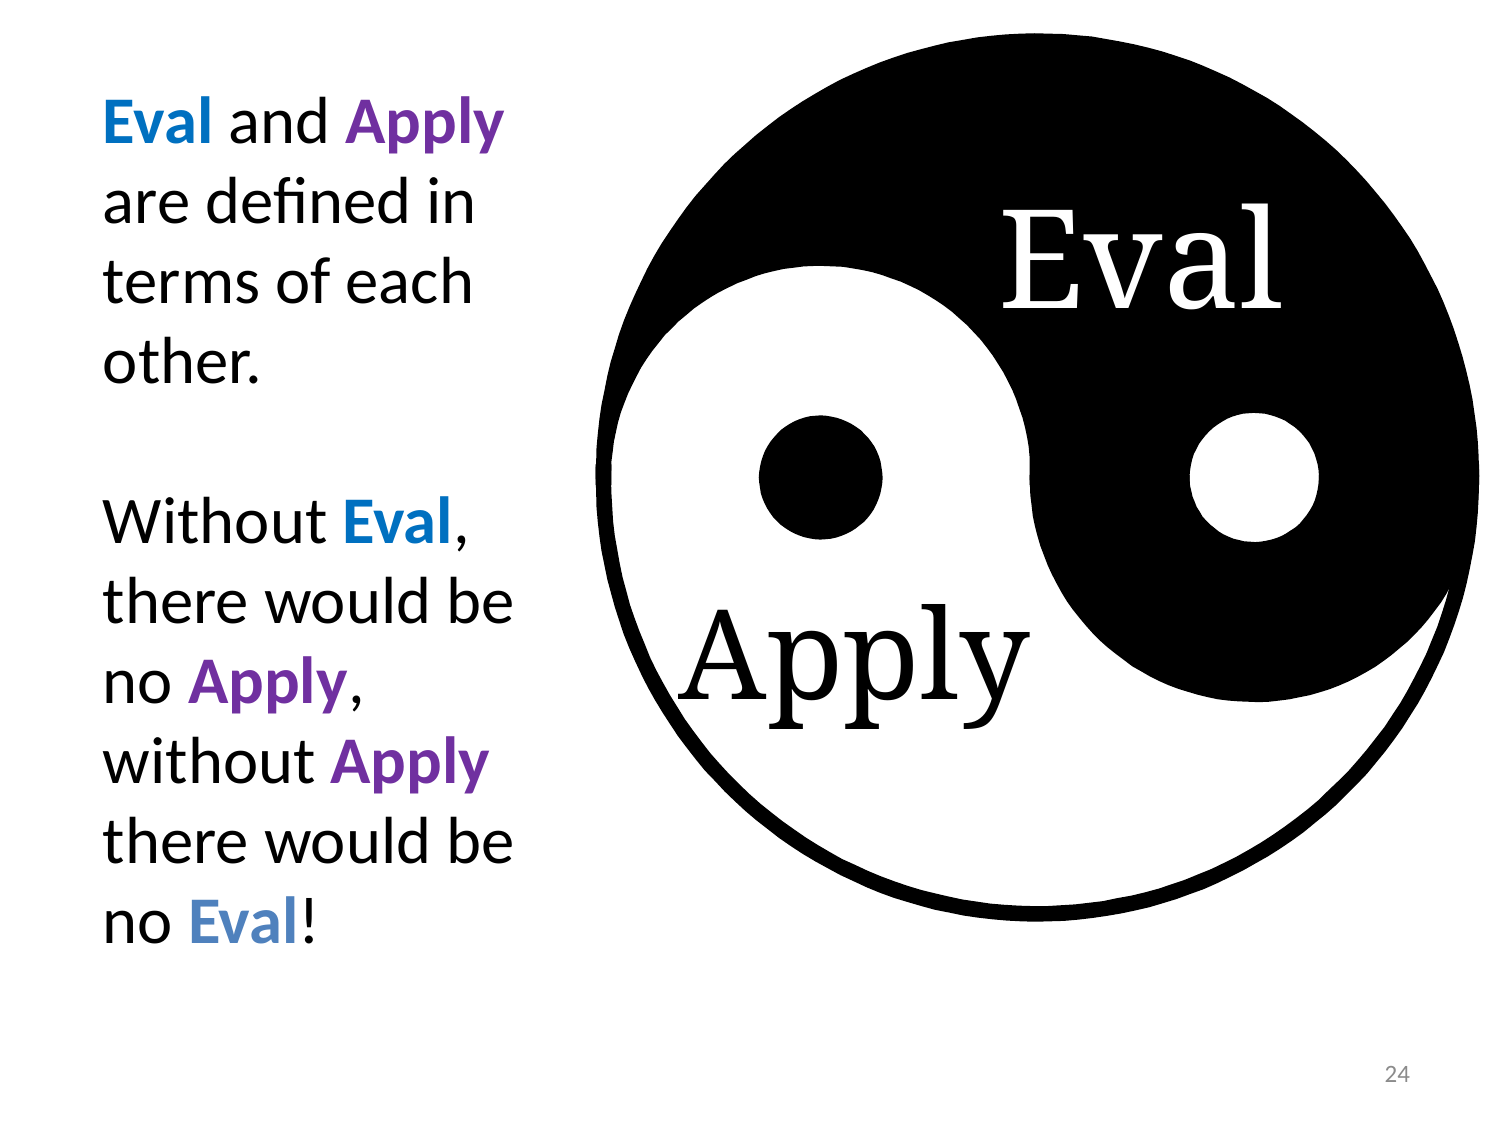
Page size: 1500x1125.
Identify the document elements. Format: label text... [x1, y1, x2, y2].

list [587, 24, 1488, 931]
slide_number 24 [1074, 1042, 1425, 1103]
text_box Eval and Apply are defined in terms of each other. Without Eval, there would be no Apply, without Apply there would be no Eval! [88, 69, 600, 964]
